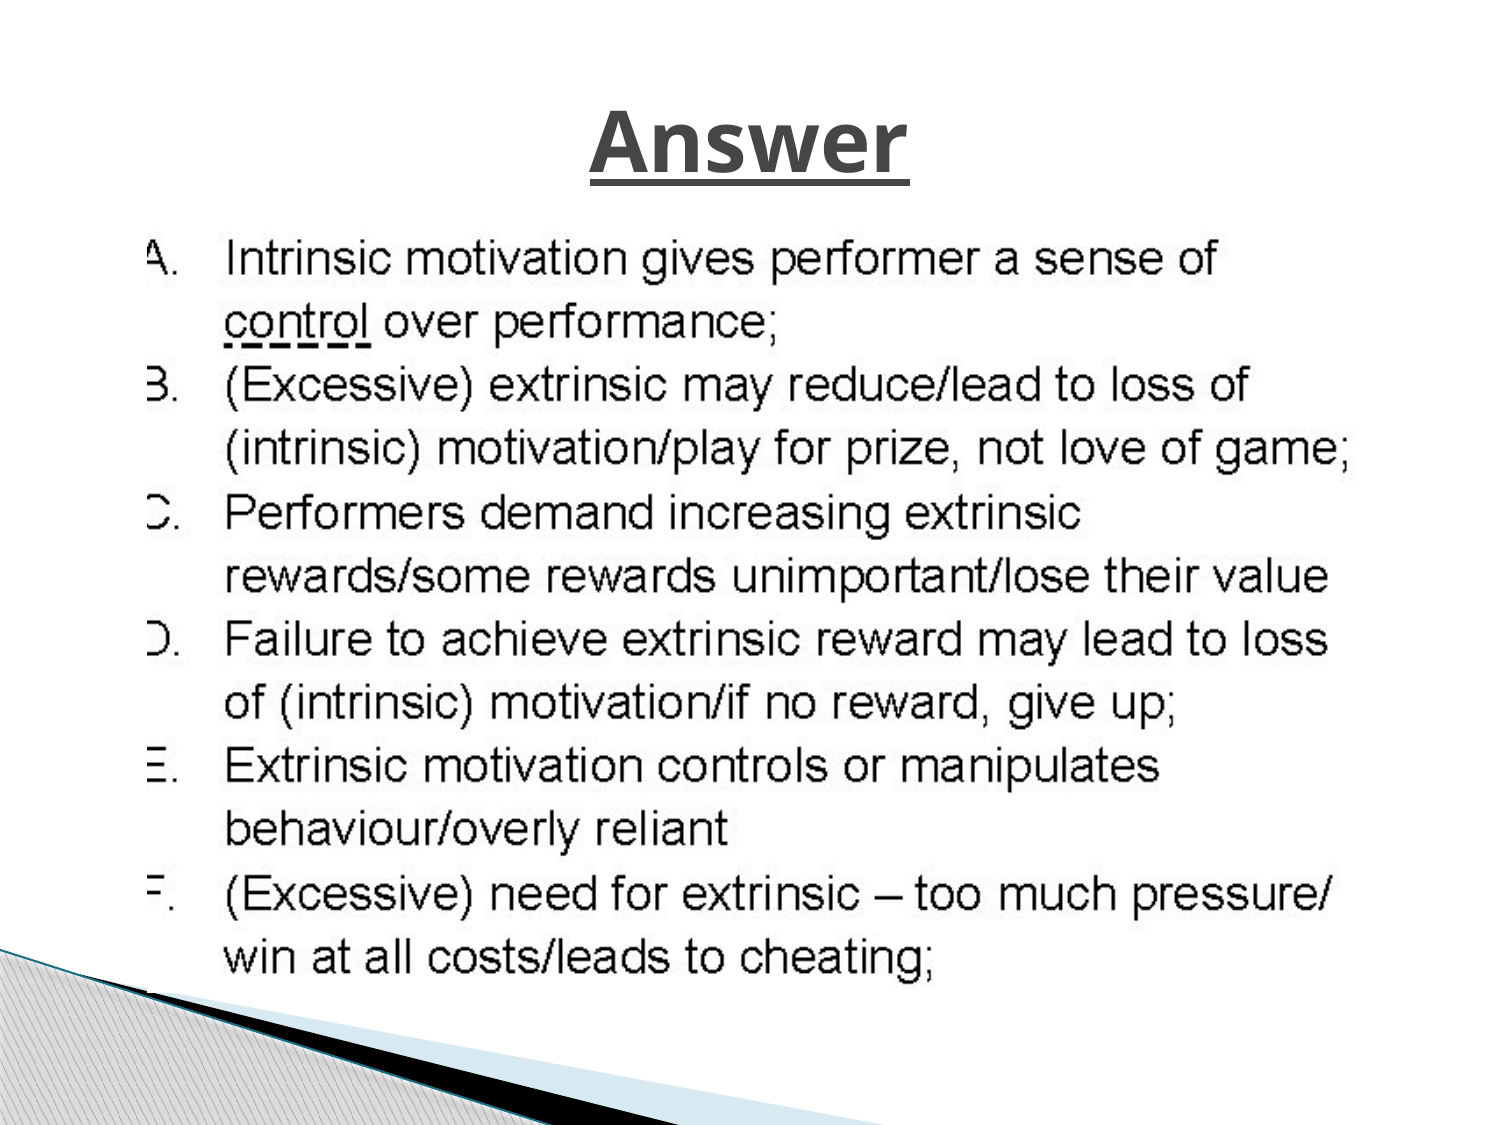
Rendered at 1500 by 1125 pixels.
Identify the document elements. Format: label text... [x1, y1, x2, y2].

picture [147, 231, 1375, 993]
title Answer [75, 45, 1425, 233]
